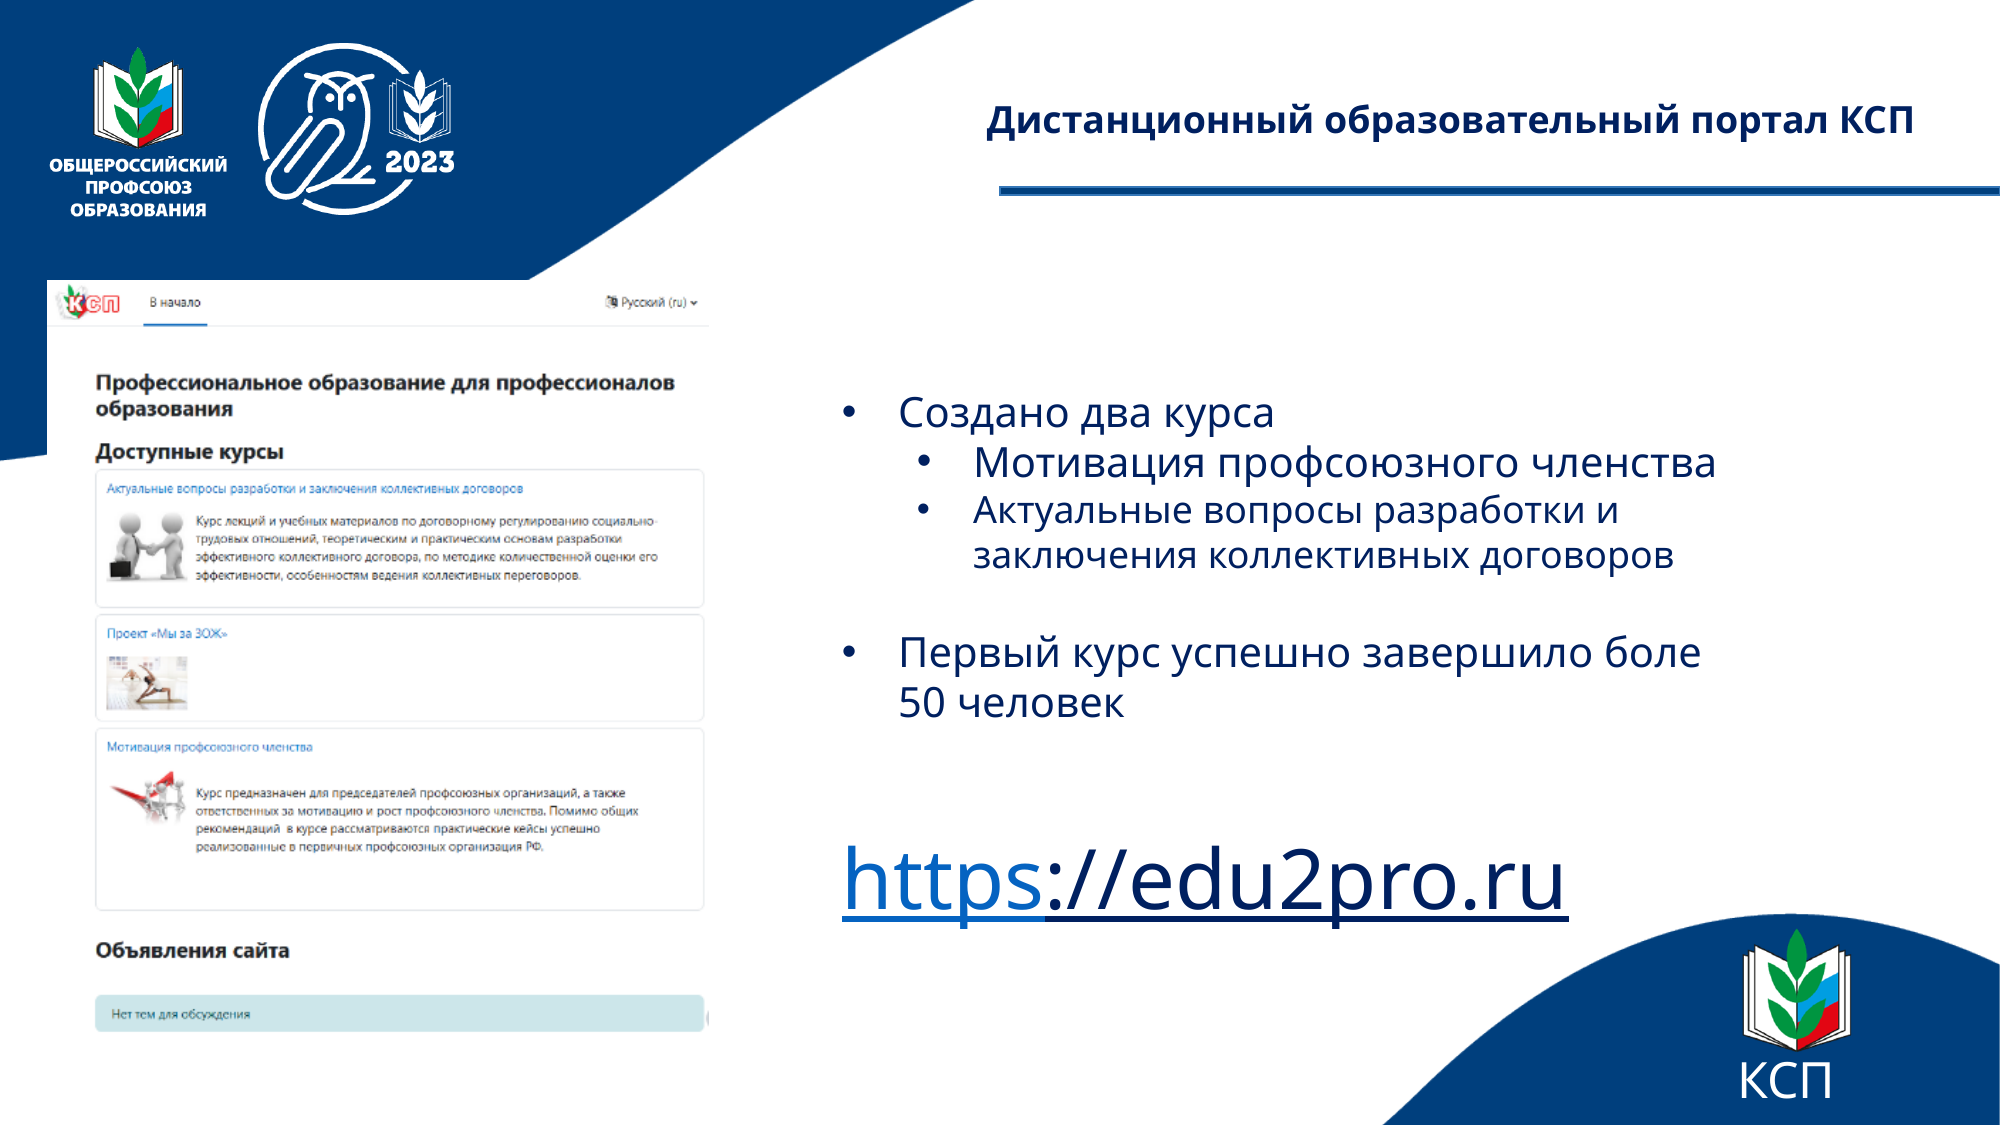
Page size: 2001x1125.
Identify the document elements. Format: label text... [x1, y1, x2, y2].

text_box [999, 186, 2000, 196]
text_box Дистанционный образовательный портал КСП [972, 88, 1931, 149]
picture [0, 0, 2000, 1125]
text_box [1722, 920, 1911, 1118]
text_box Создано два курса Мотивация профсоюзного членства Актуальные вопросы разработки и заключения коллективных договоров Первый курс успешно завершило боле 50 человек https://edu2pro.ru [827, 378, 1770, 947]
